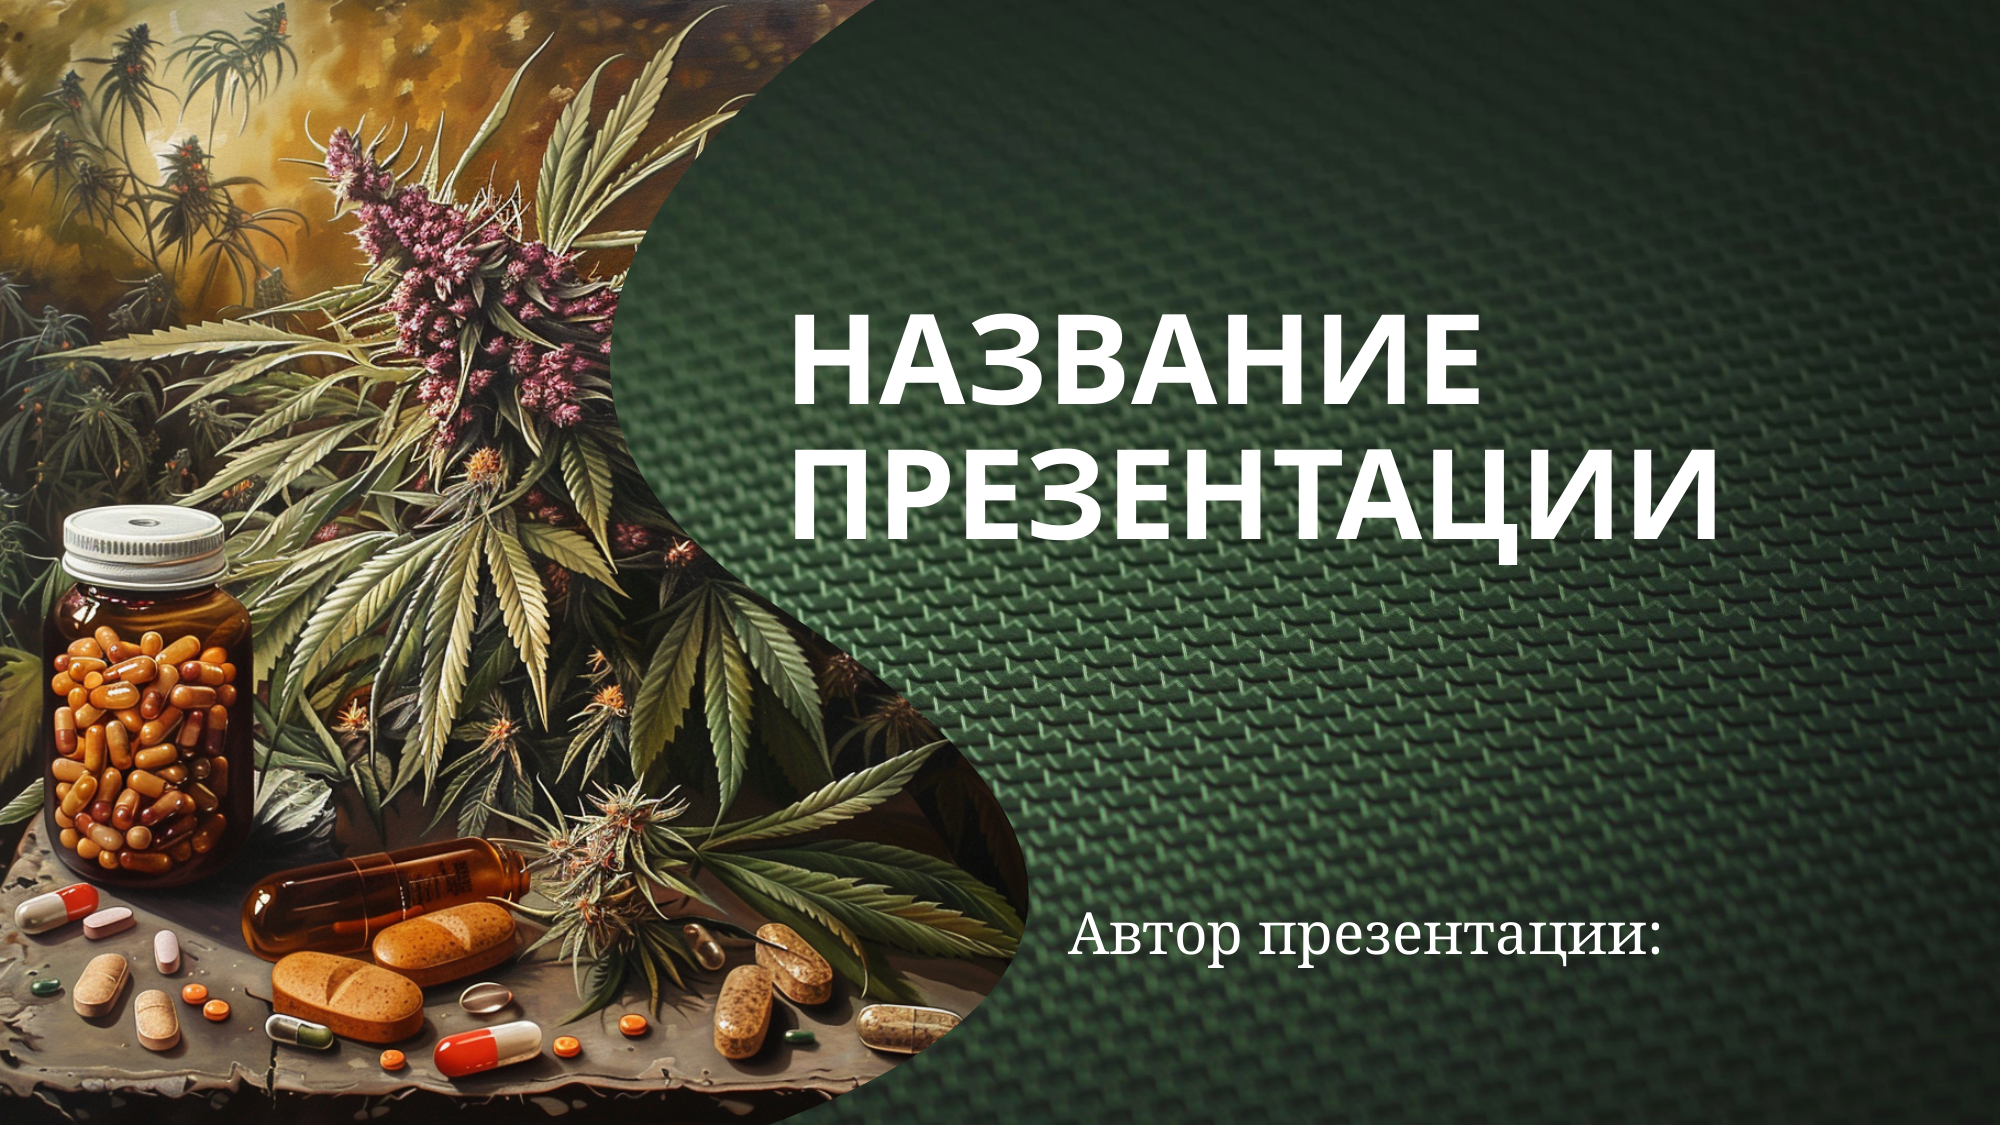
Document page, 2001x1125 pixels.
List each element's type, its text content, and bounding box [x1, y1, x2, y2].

text_box Автор презентации: [1053, 888, 1847, 974]
picture [0, 0, 1029, 1125]
text_box НАЗВАНИЕ ПРЕЗЕНТАЦИИ [1029, 289, 1966, 578]
